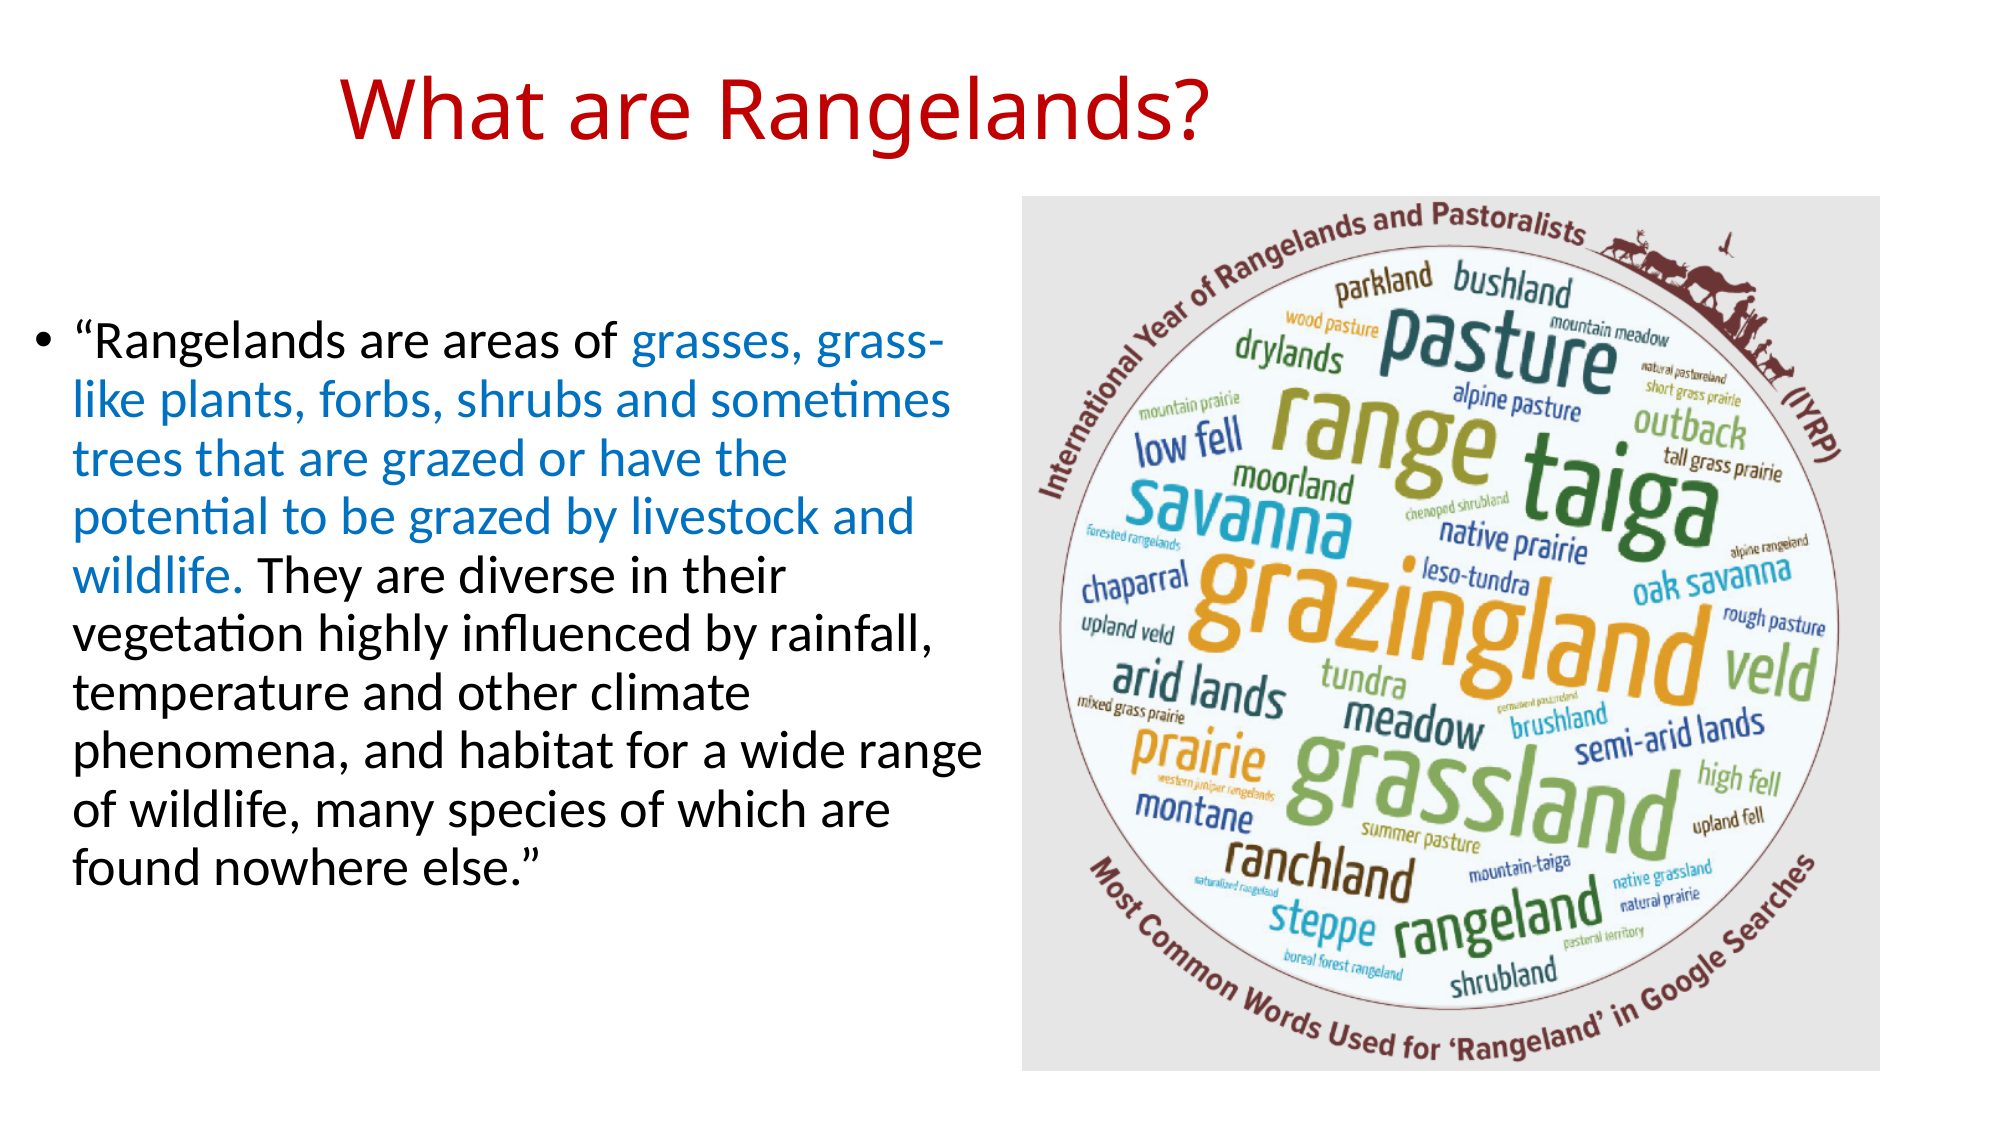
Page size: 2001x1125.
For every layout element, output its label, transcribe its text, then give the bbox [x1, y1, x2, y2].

picture [1022, 196, 1880, 1071]
title What are Rangelands? [324, 19, 1675, 207]
list “Rangelands are areas of grasses, grass-like plants, forbs, shrubs and sometimes trees that are grazed or have the potential to be grazed by livestock and wildlife. They are diverse in their vegetation highly influenced by rainfall, temperature and other climate phenomena, and habitat for a wide range of wildlife, many species of which are found nowhere else.” [19, 304, 1000, 1036]
